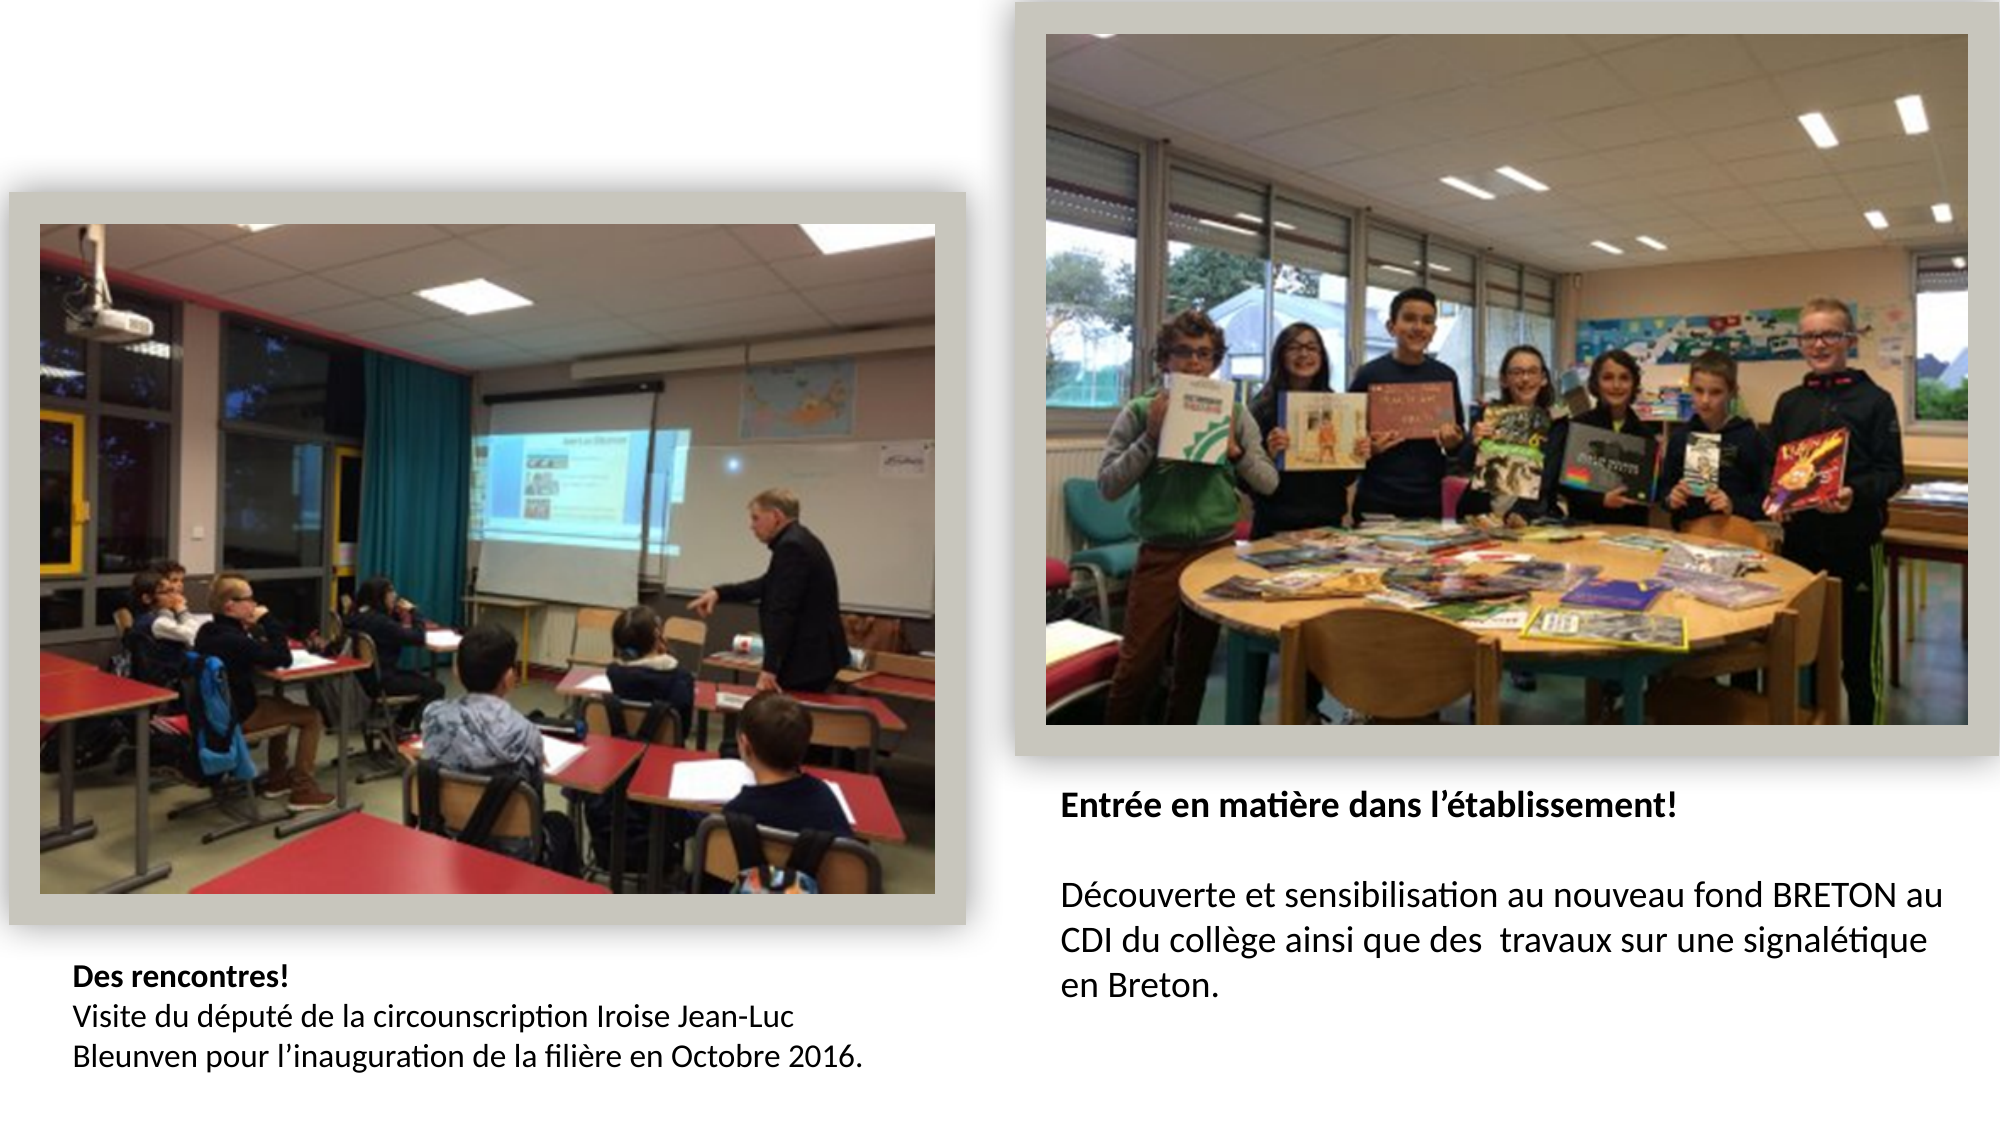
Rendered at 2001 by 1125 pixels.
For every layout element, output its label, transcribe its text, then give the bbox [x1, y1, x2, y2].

text_box Des rencontres! Visite du député de la circounscription Iroise Jean-Luc Bleunven pour l’inauguration de la filière en Octobre 2016. [57, 946, 887, 1082]
text_box Entrée en matière dans l’établissement! Découverte et sensibilisation au nouveau fond BRETON au CDI du collège ainsi que des travaux sur une signalétique en Breton. [1045, 772, 1968, 1013]
picture [1045, 33, 1968, 725]
picture [40, 223, 935, 894]
